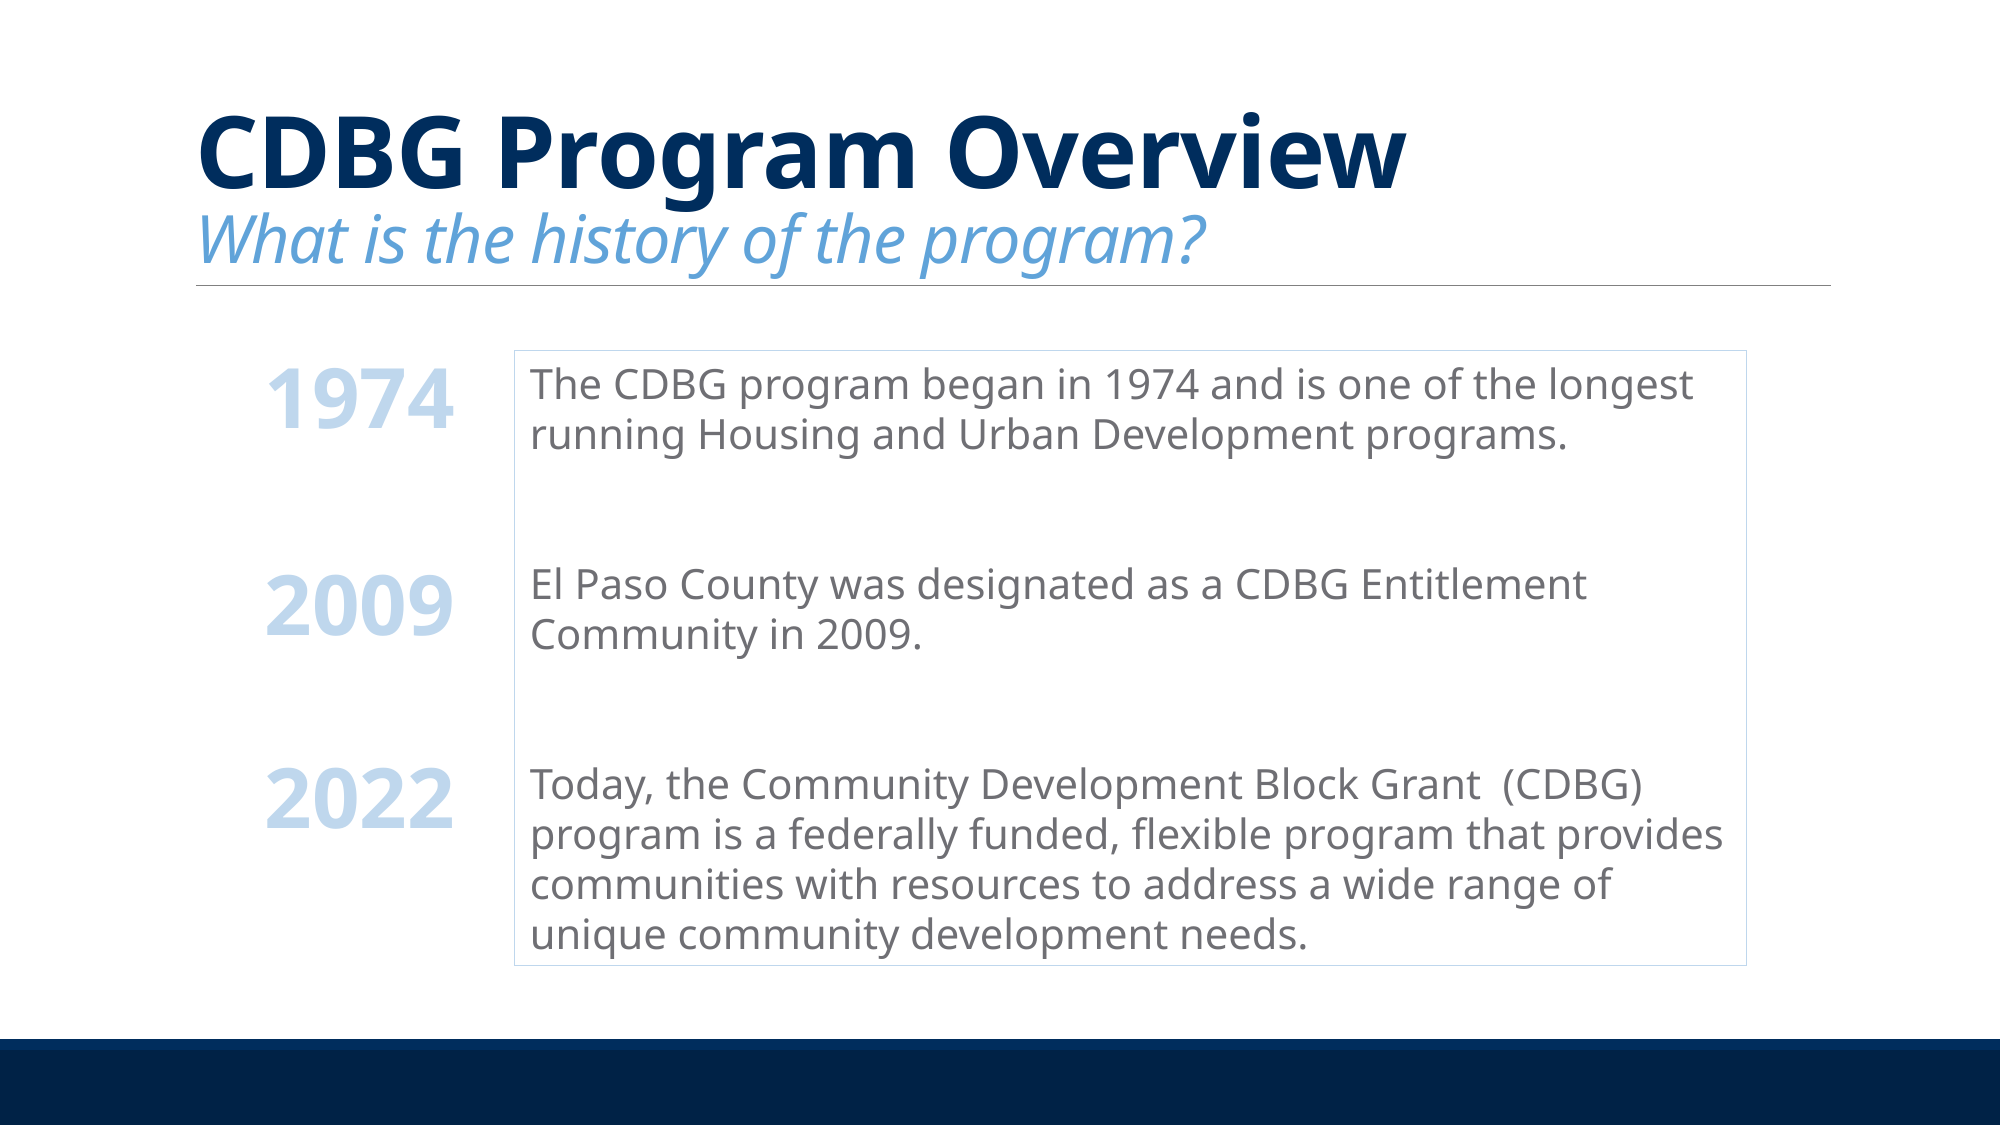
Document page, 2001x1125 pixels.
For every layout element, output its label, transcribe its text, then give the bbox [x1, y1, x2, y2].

text_box 2022 [205, 737, 515, 853]
text_box 2009 [205, 544, 515, 660]
text_box The CDBG program began in 1974 and is one of the longest running Housing and Urban Development programs. El Paso County was designated as a CDBG Entitlement Community in 2009. Today, the Community Development Block Grant (CDBG) program is a federally funded, flexible program that provides communities with resources to address a wide range of unique community development needs. [514, 350, 1747, 966]
title CDBG Program Overview What is the history of the program? [180, 47, 1830, 285]
text_box 1974 [205, 338, 515, 453]
